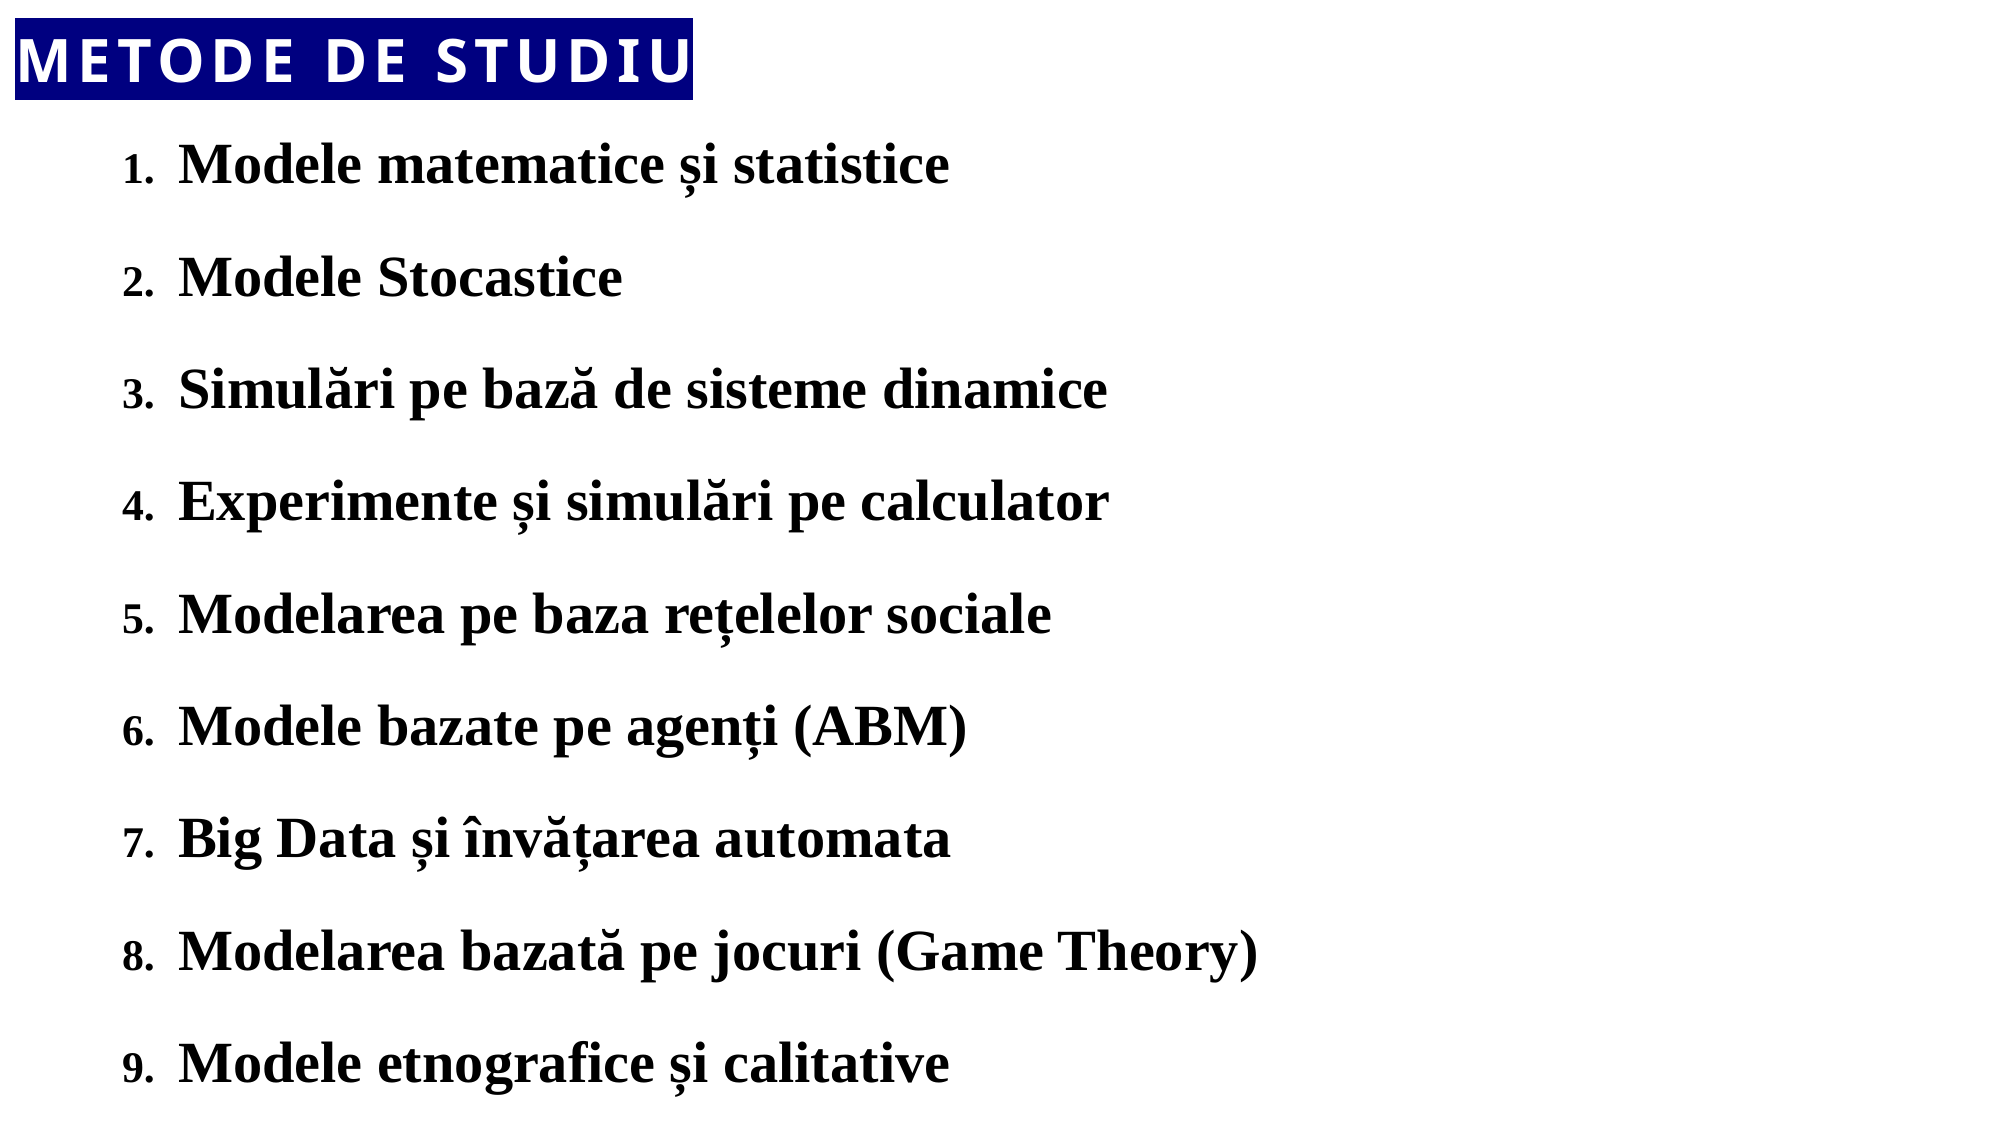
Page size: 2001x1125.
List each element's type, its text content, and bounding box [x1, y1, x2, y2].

title METODE DE STUDIU [0, 0, 1743, 102]
list Modele matematice și statistice Modele Stocastice Simulări pe bază de sisteme dinamice Experimente și simulări pe calculator Modelarea pe baza rețelelor sociale Modele bazate pe agenți (ABM) Big Data și învățarea automata Modelarea bazată pe jocuri (Game Theory) Modele etnografice și calitative [107, 113, 1974, 1125]
